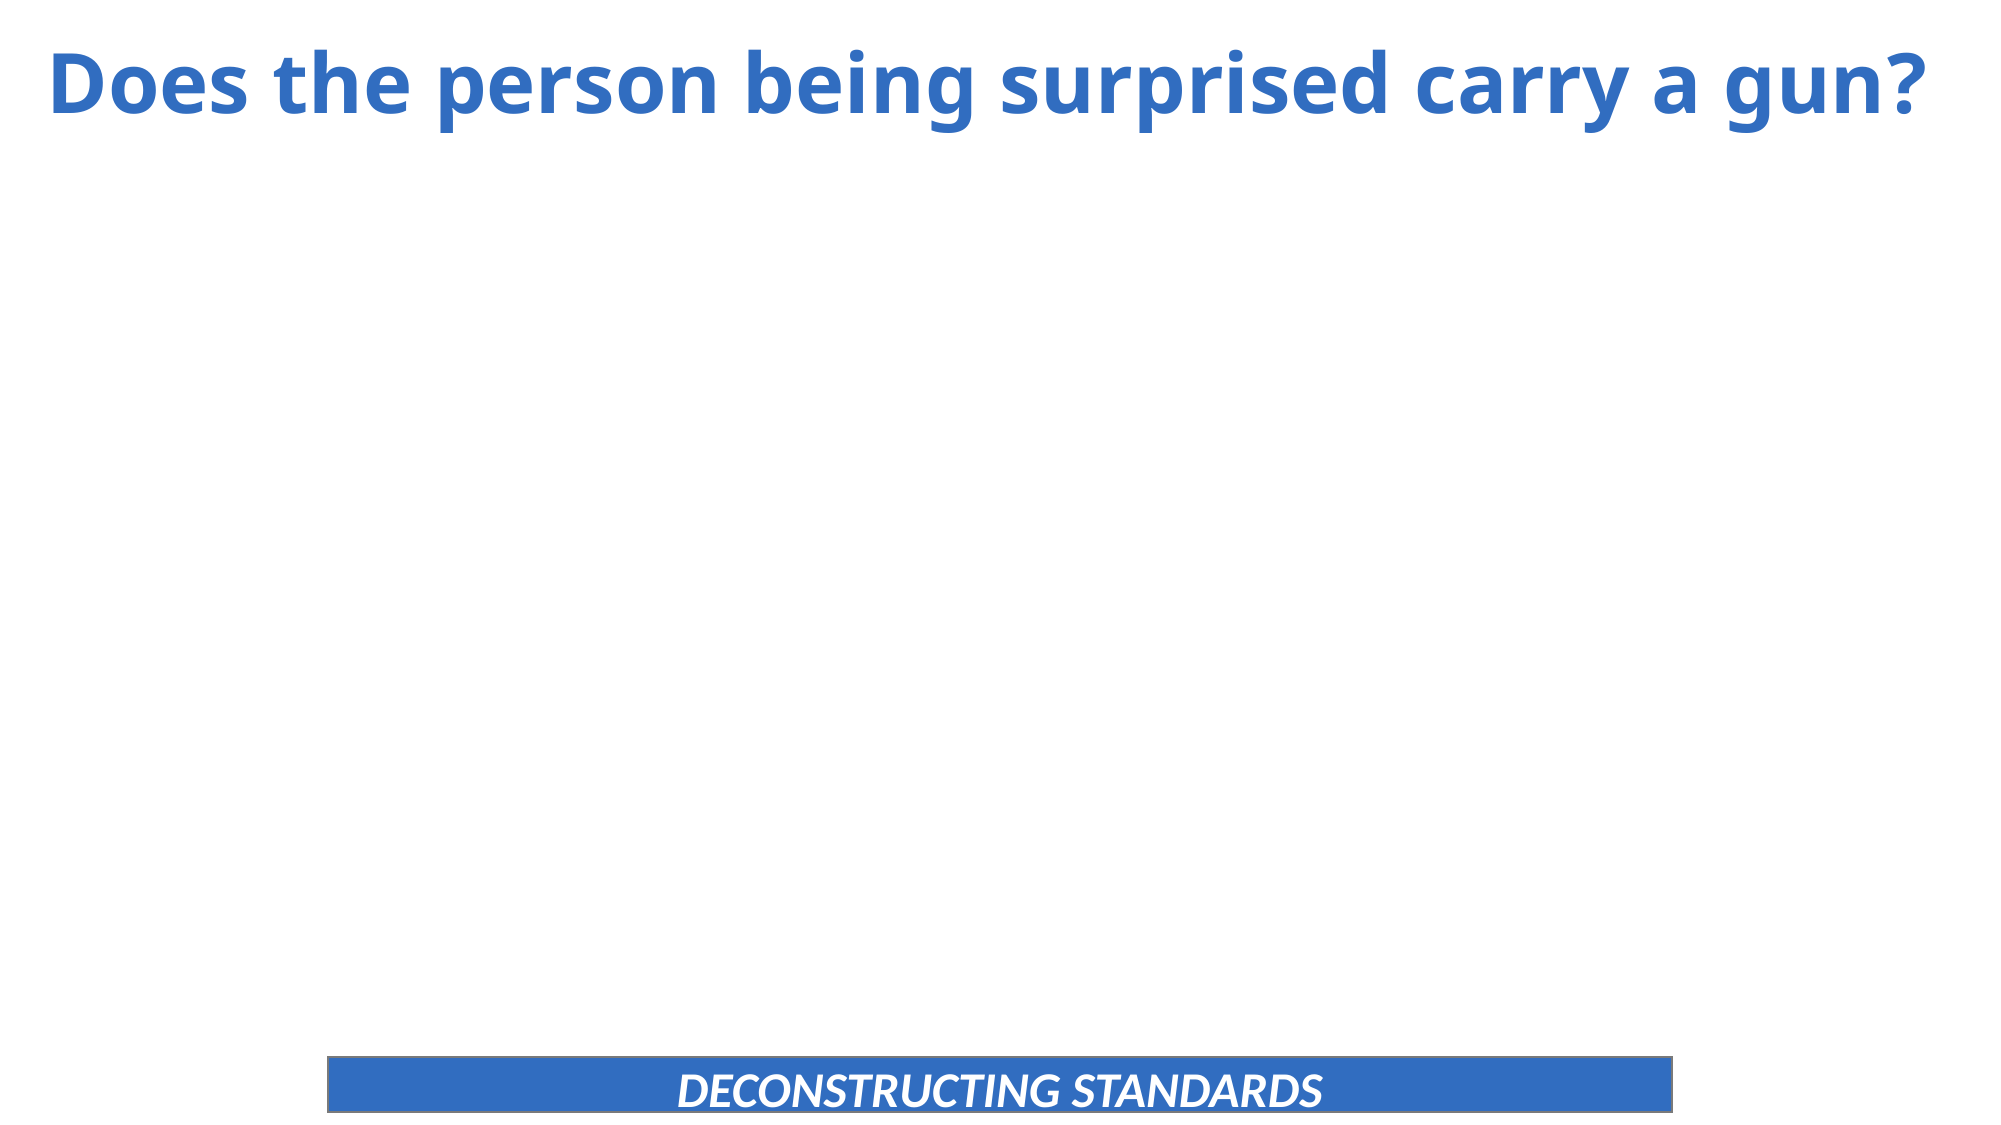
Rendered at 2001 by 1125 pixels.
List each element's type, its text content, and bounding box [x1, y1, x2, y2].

text_box Does the person being surprised carry a gun? [32, 23, 1968, 338]
subtitle DECONSTRUCTING STANDARDS [249, 1057, 1750, 1125]
